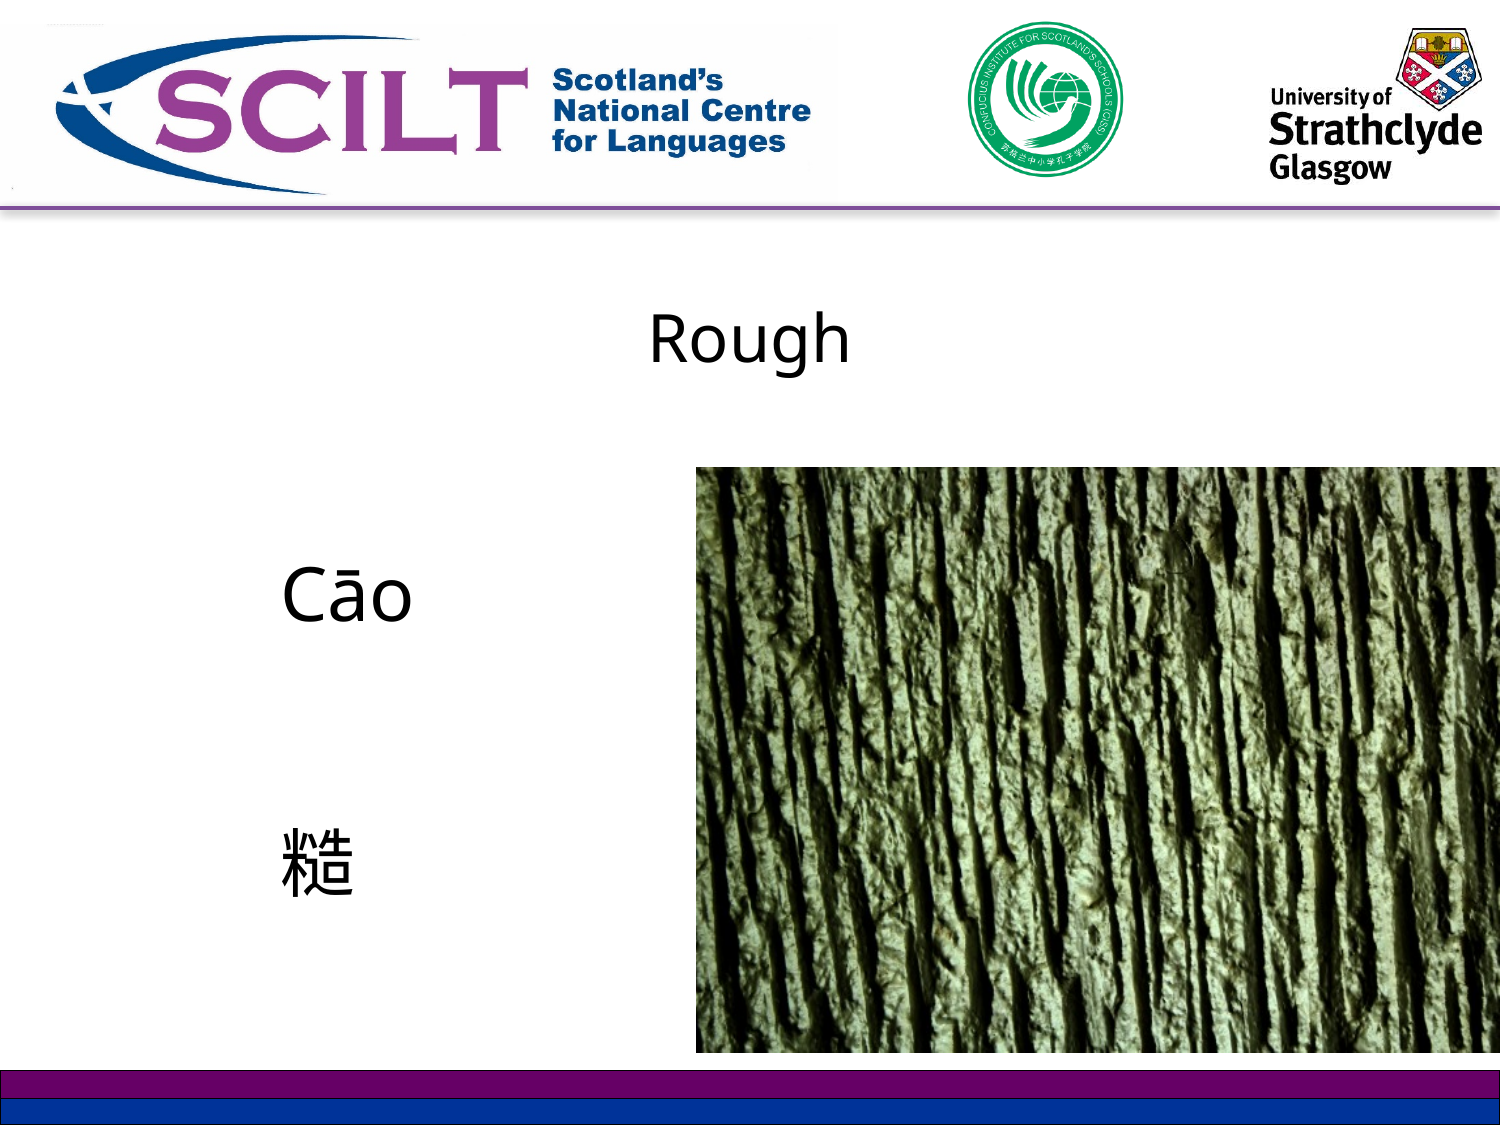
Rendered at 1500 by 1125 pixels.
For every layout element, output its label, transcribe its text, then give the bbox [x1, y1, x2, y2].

title Rough [74, 262, 1426, 410]
text_box Cāo 糙 [265, 538, 689, 914]
picture [0, 24, 838, 205]
picture [950, 3, 1140, 193]
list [696, 467, 1500, 1053]
picture [1269, 28, 1482, 185]
